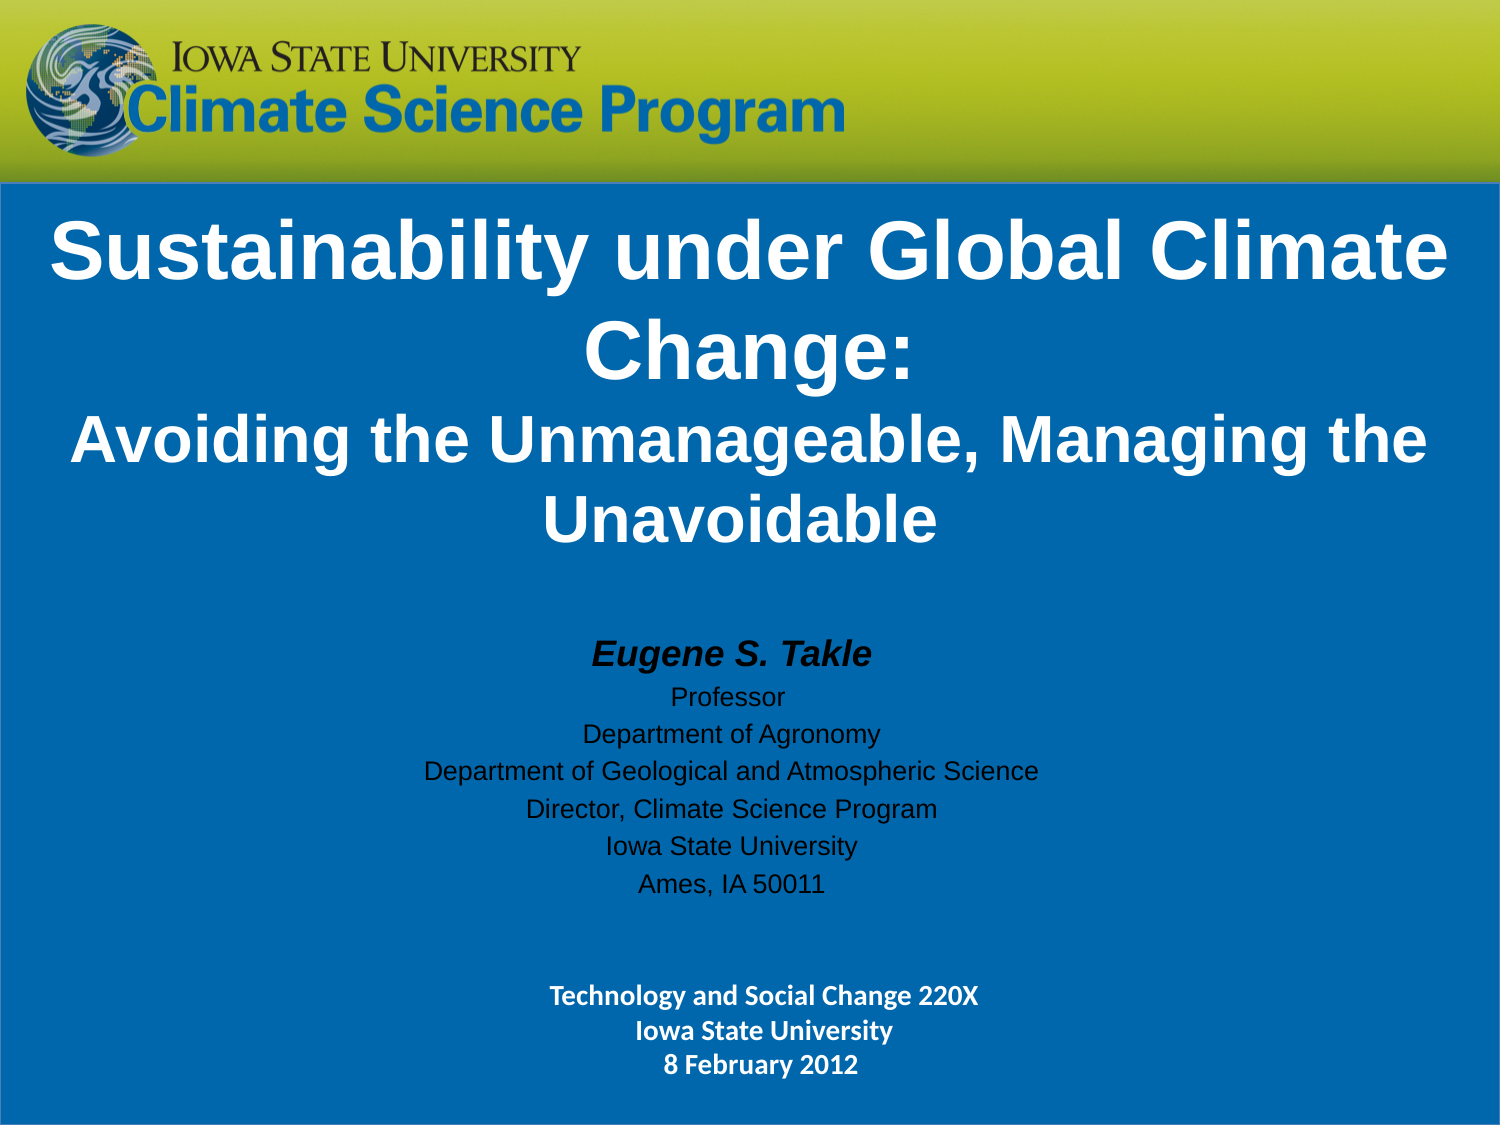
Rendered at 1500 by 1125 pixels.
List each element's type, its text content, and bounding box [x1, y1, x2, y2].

picture [0, 0, 1500, 182]
title Sustainability under Global Climate Change: Avoiding the Unmanageable, Managing the Unavoidable [0, 322, 1500, 564]
text_box Technology and Social Change 220X Iowa State University 8 February 2012 [534, 968, 994, 1123]
subtitle Eugene S. Takle Professor Department of Agronomy Department of Geological and Atmospheric Science Director, Climate Science Program Iowa State University Ames, IA 50011 [207, 622, 1258, 910]
